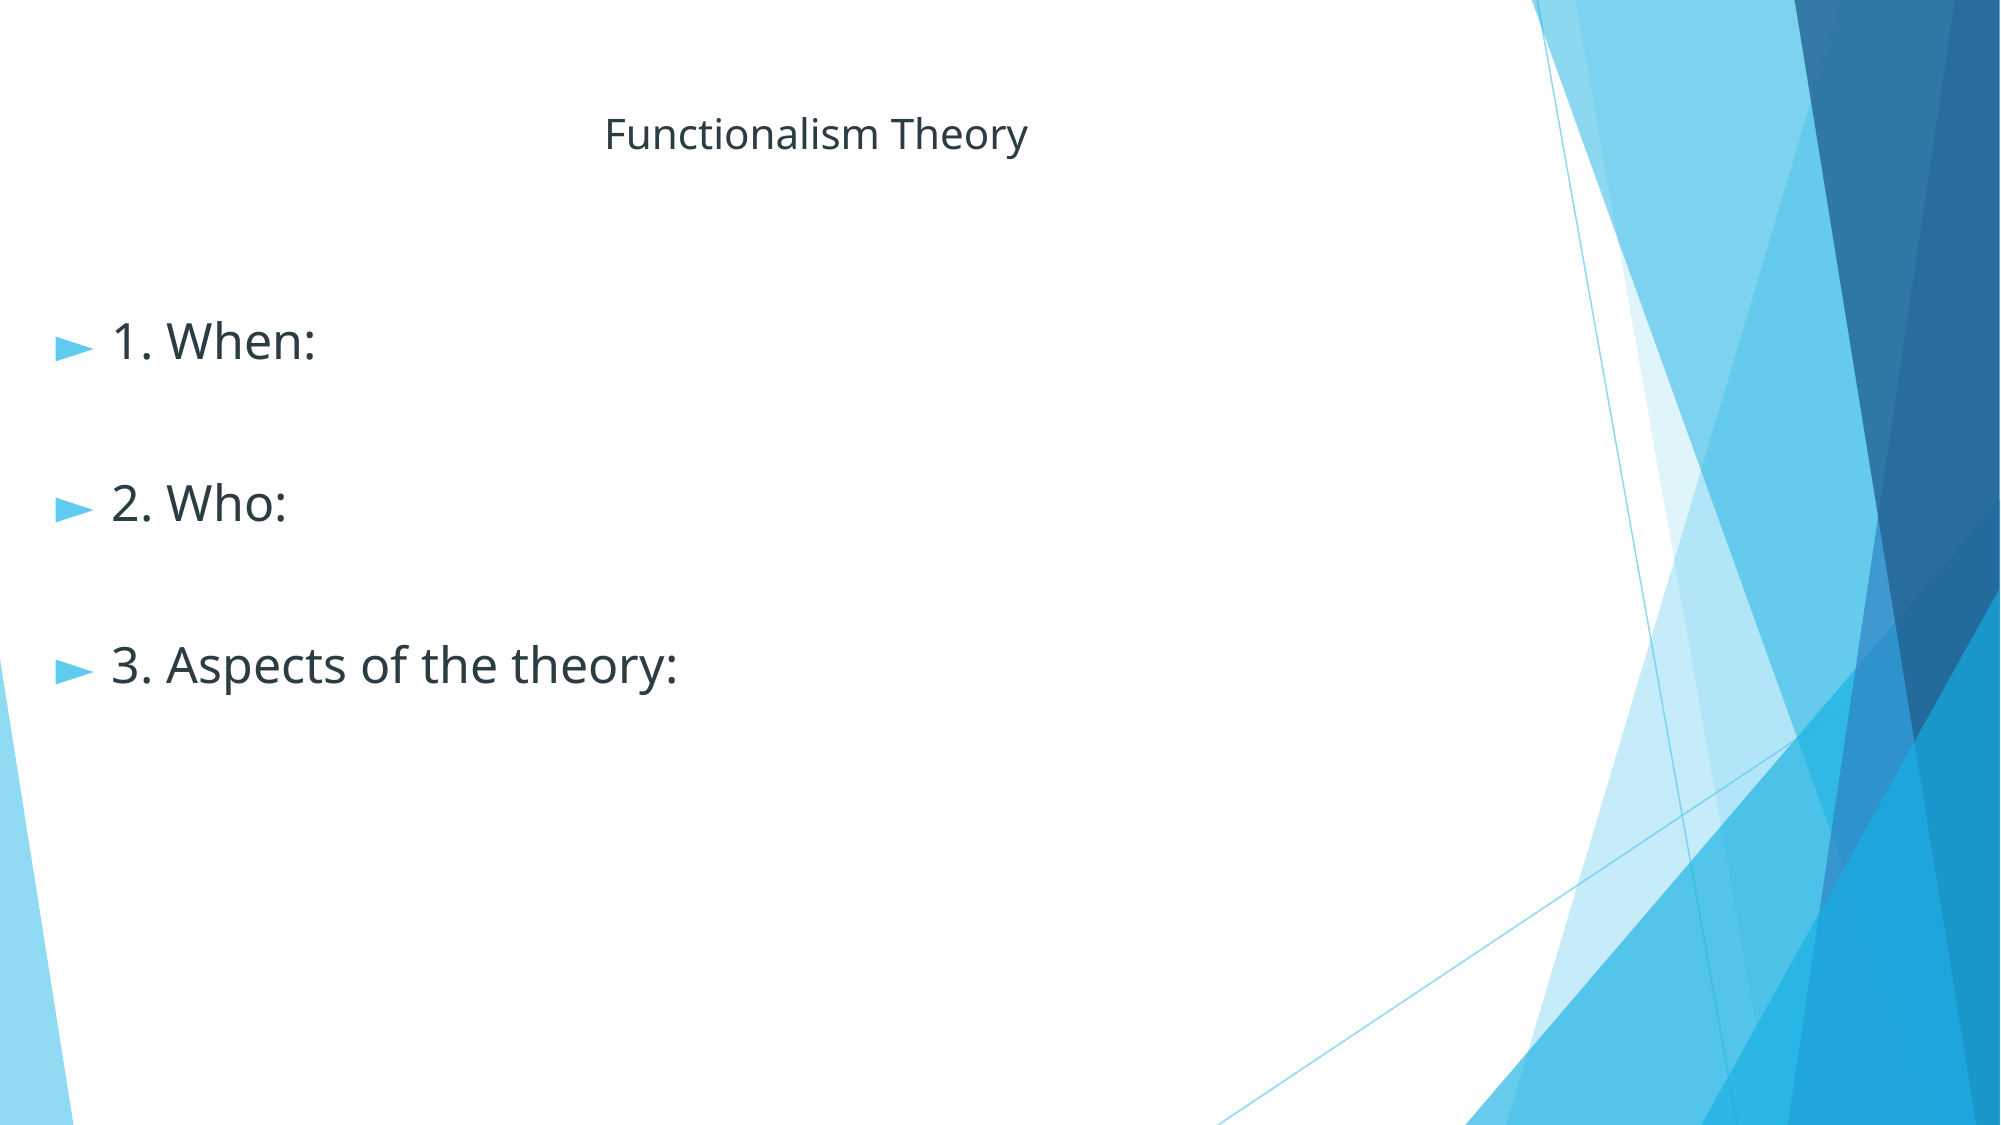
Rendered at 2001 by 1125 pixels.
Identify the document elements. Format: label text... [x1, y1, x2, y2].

title Functionalism Theory [111, 99, 1522, 166]
list 1. When: 2. Who: 3. Aspects of the theory: [40, 231, 1735, 1086]
